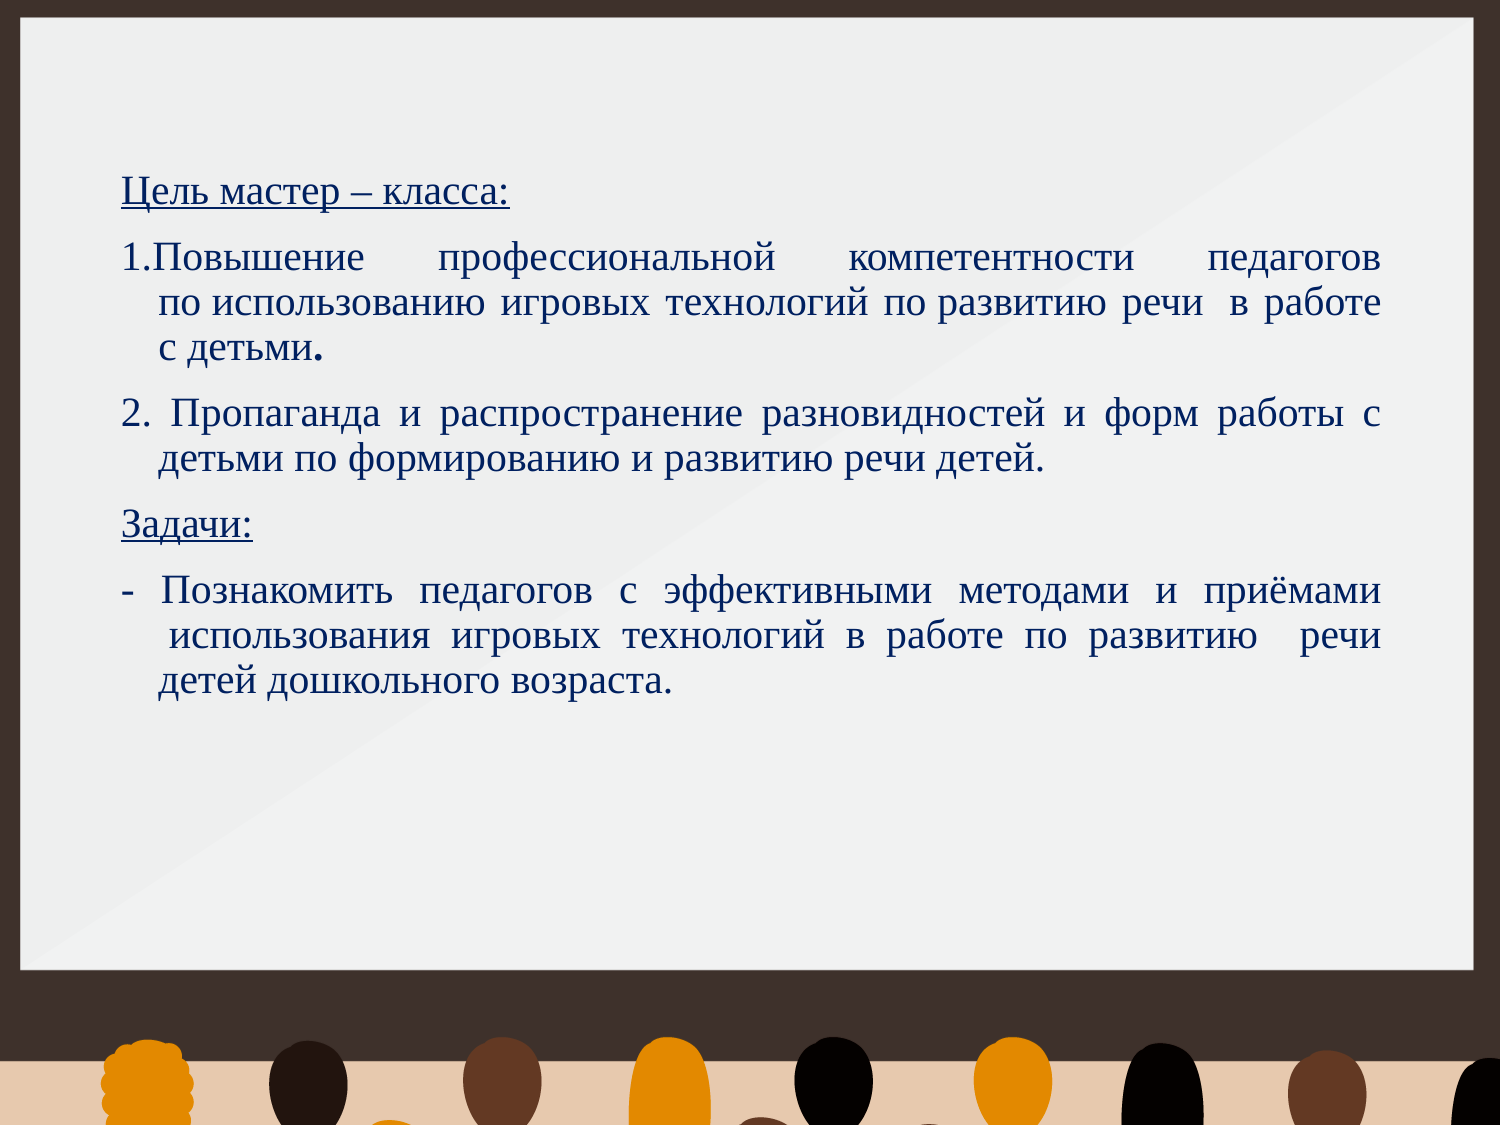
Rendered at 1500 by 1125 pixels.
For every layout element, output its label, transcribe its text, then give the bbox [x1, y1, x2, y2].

list Цель мастер – класса: 1.Повышение профессиональной компетентности педагогов по использованию игровых технологий по развитию речи в работе с детьми. 2. Пропаганда и распространение разновидностей и форм работы с детьми по формированию и развитию речи детей. Задачи: - Познакомить педагогов с эффективными методами и приёмами использования игровых технологий в работе по развитию речи детей дошкольного возраста. [105, 80, 1397, 799]
picture [0, 0, 1500, 1125]
